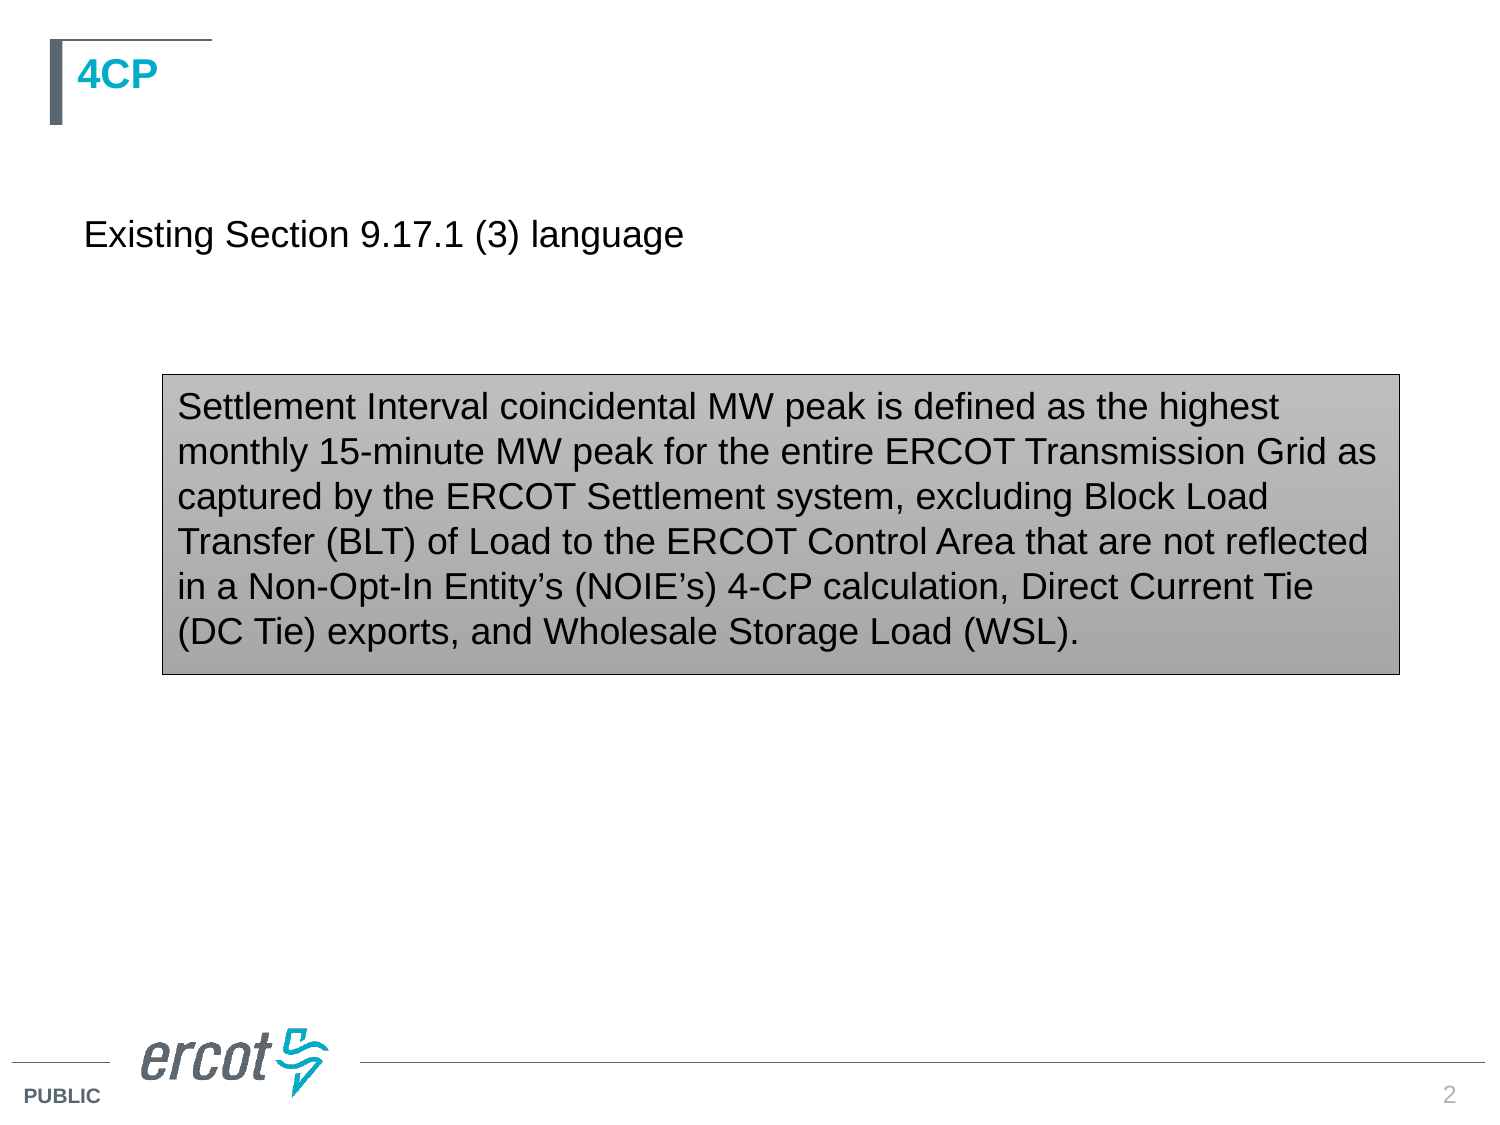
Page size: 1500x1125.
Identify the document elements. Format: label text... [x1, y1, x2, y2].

text_box Existing Section 9.17.1 (3) language [68, 202, 1174, 263]
title 4CP [62, 39, 1450, 125]
text_box Settlement Interval coincidental MW peak is defined as the highest monthly 15-minute MW peak for the entire ERCOT Transmission Grid as captured by the ERCOT Settlement system, excluding Block Load Transfer (BLT) of Load to the ERCOT Control Area that are not reflected in a Non-Opt-In Entity’s (NOIE’s) 4-CP calculation, Direct Current Tie (DC Tie) exports, and Wholesale Storage Load (WSL). [162, 374, 1400, 675]
picture [137, 1024, 332, 1100]
slide_number 2 [1412, 1076, 1488, 1112]
